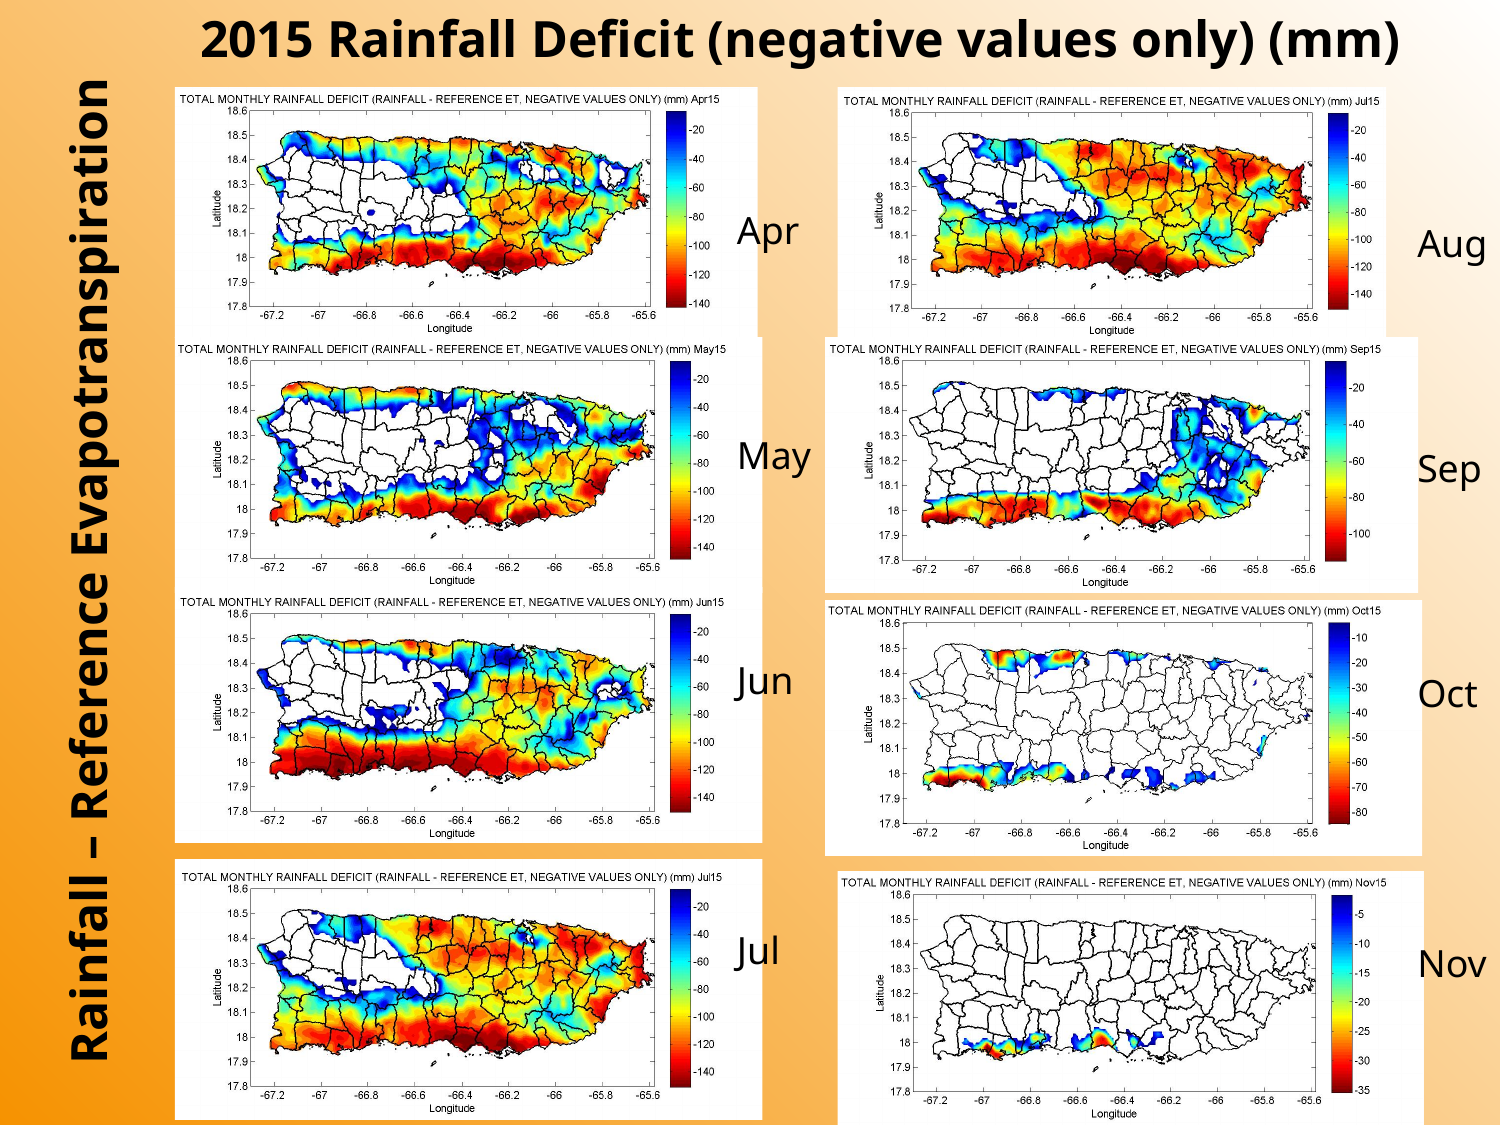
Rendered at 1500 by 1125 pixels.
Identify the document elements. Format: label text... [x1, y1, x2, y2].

text_box Aug Sep Oct Nov [1402, 212, 1500, 993]
picture [824, 87, 1419, 593]
picture [174, 87, 763, 843]
text_box Apr May Jun Jul [722, 199, 826, 980]
text_box 2015 Rainfall Deficit (negative values only) (mm) [185, 0, 1416, 75]
text_box Rainfall – Reference Evapotranspiration [49, 62, 125, 1079]
picture [174, 859, 763, 1120]
picture [824, 599, 1423, 856]
picture [837, 871, 1424, 1125]
